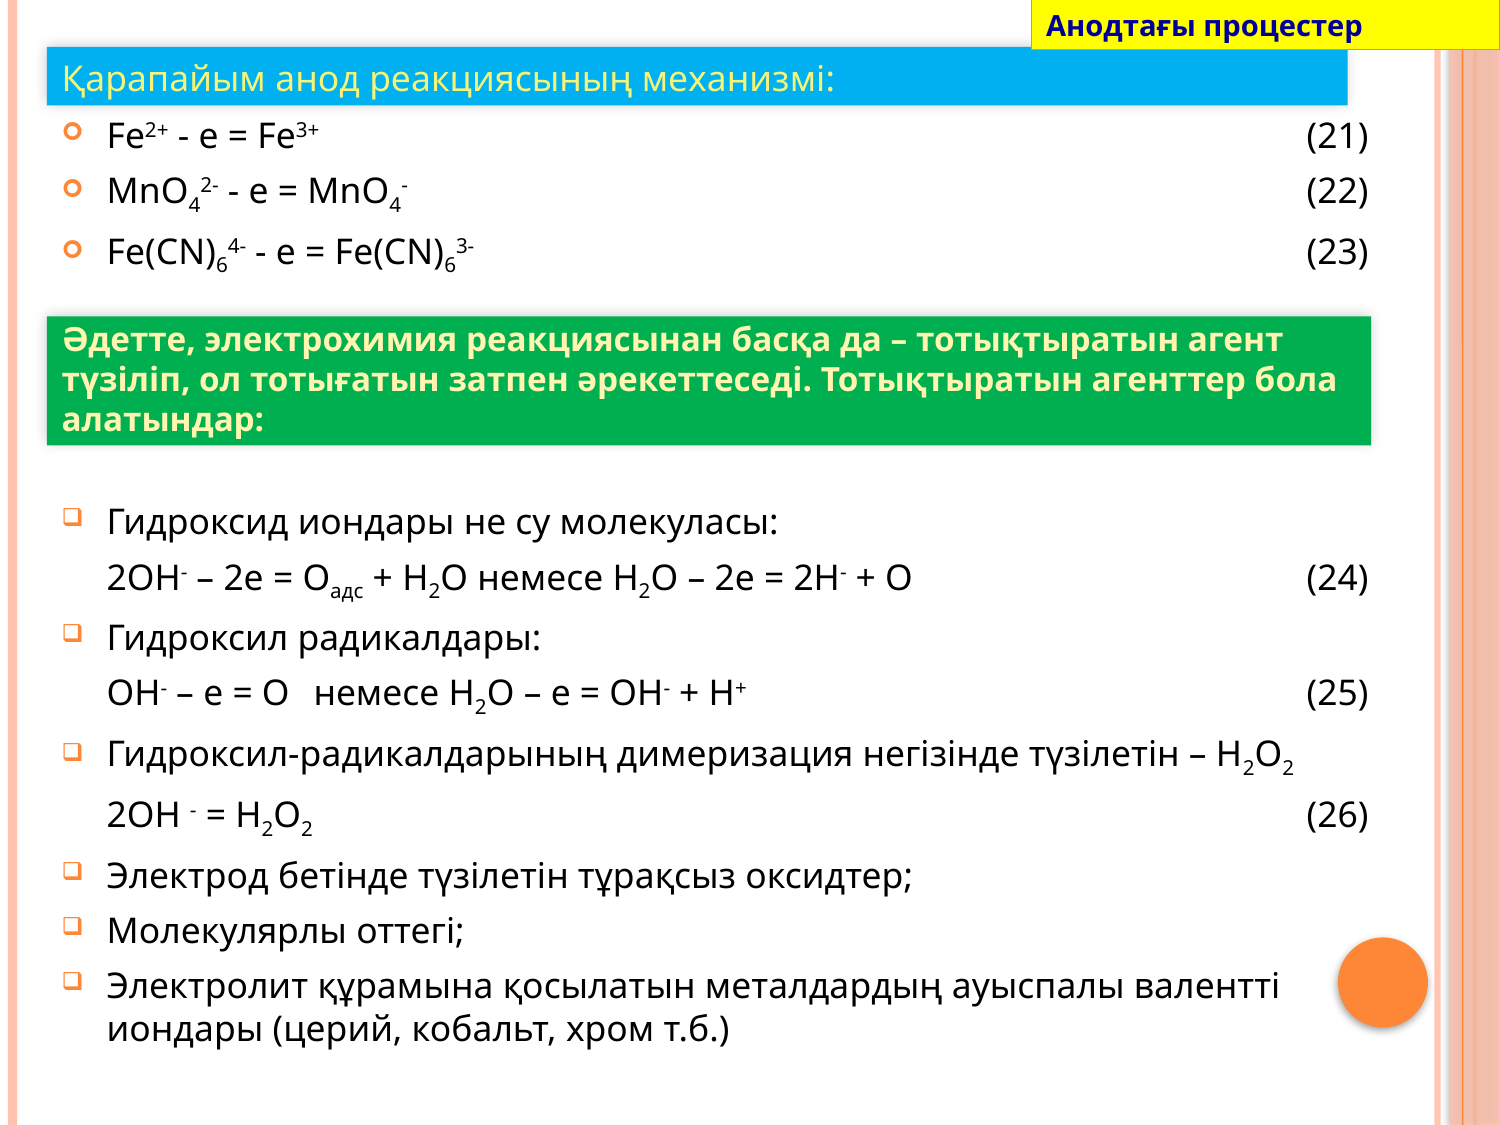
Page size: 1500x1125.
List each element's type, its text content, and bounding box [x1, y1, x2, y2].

text_box Fe2+ - e = Fe3+ (21) MnO42- - e = MnO4- (22) Fe(CN)64- - e = Fe(CN)63- (23) [46, 105, 1430, 270]
title Қарапайым анод реакциясының механизмі: [46, 46, 1348, 105]
text_box Әдетте, электрохимия реакциясынан басқа да – тотықтыратын агент түзіліп, ол тотығатын затпен әрекеттеседі. Тотықтыратын агенттер бола алатындар: [46, 316, 1372, 446]
text_box Анодтағы процестер [1031, 0, 1500, 50]
text_box Гидроксид иондары не су молекуласы: 2ОН- – 2е = Оадс + Н2О немесе Н2О – 2е = 2Н- + О (24) Гидроксил радикалдары: ОН- – е = О немесе Н2О – е = ОН- + Н+ (25) Гидроксил-радикалдарының димеризация негізінде түзілетін – Н2О2 2ОН - = H2O2 (26) Электрод бетінде түзілетін тұрақсыз оксидтер; Молекулярлы оттегі; Электролит құрамына қосылатын металдардың ауыспалы валентті иондары (церий, кобальт, хром т.б.) [46, 492, 1430, 1032]
